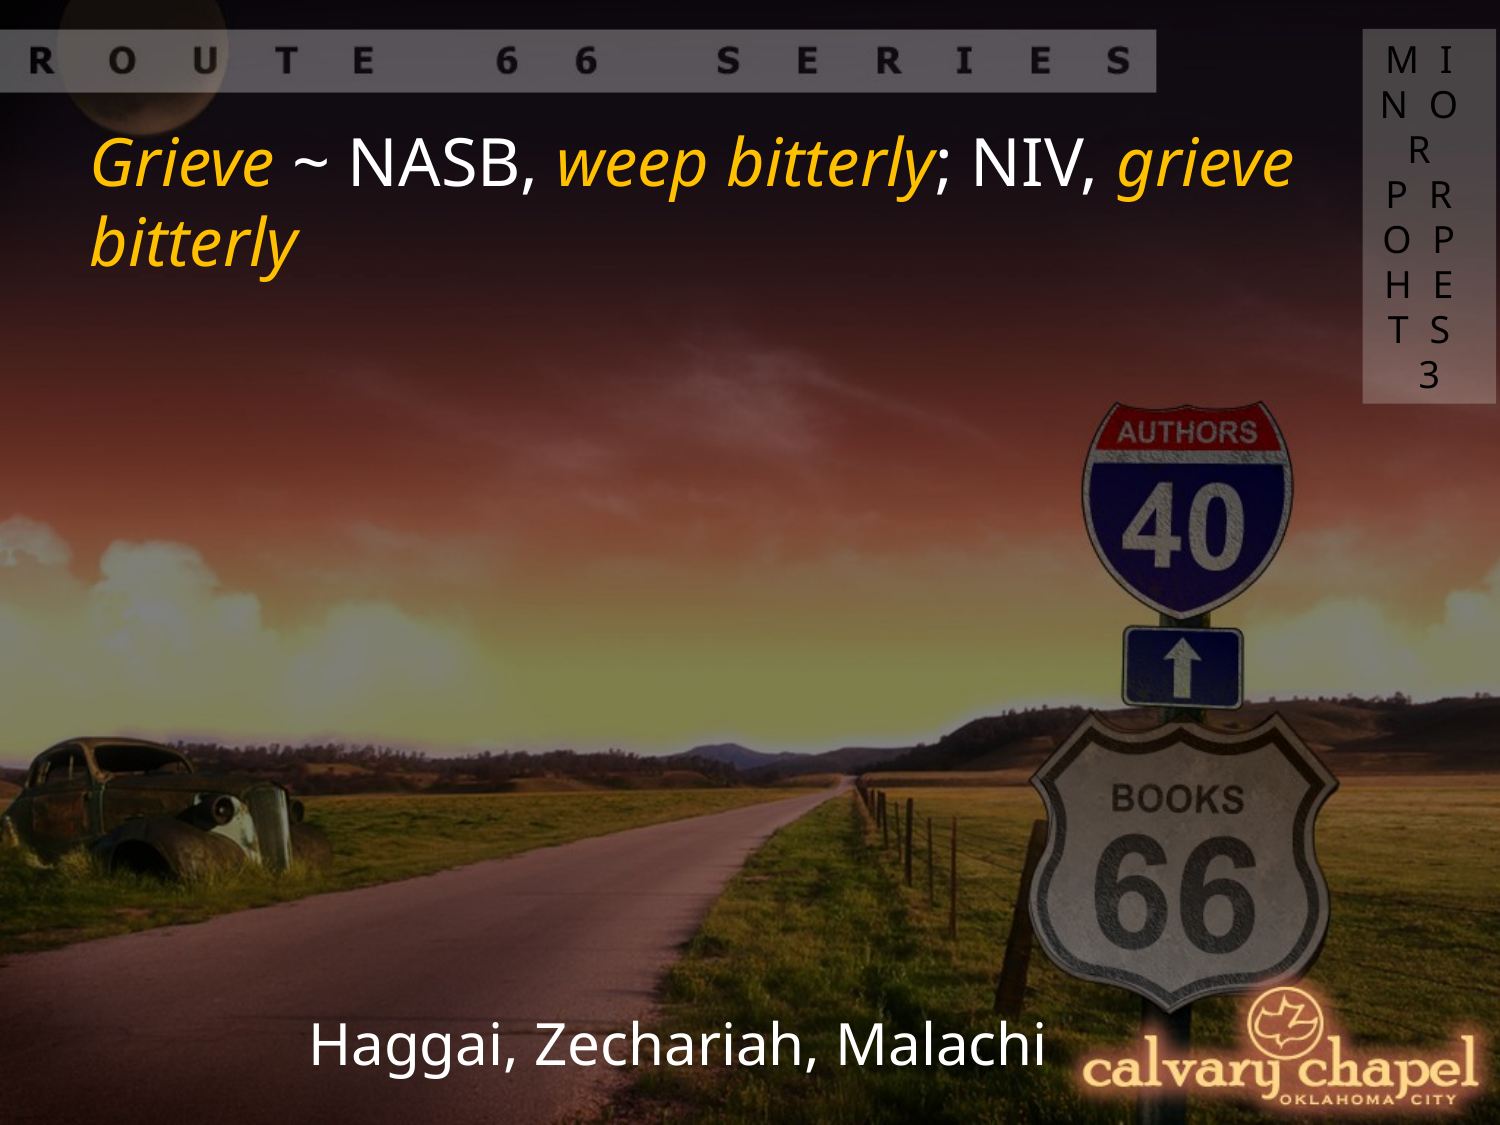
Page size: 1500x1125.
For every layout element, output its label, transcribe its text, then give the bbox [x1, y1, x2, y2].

picture [0, 0, 1500, 1125]
text_box Haggai, Zechariah, Malachi [74, 999, 1063, 1085]
text_box Grieve ~ NASB, weep bitterly; NIV, grieve bitterly [74, 112, 1350, 288]
text_box MINOR PROPHETS 3 [1362, 28, 1497, 404]
